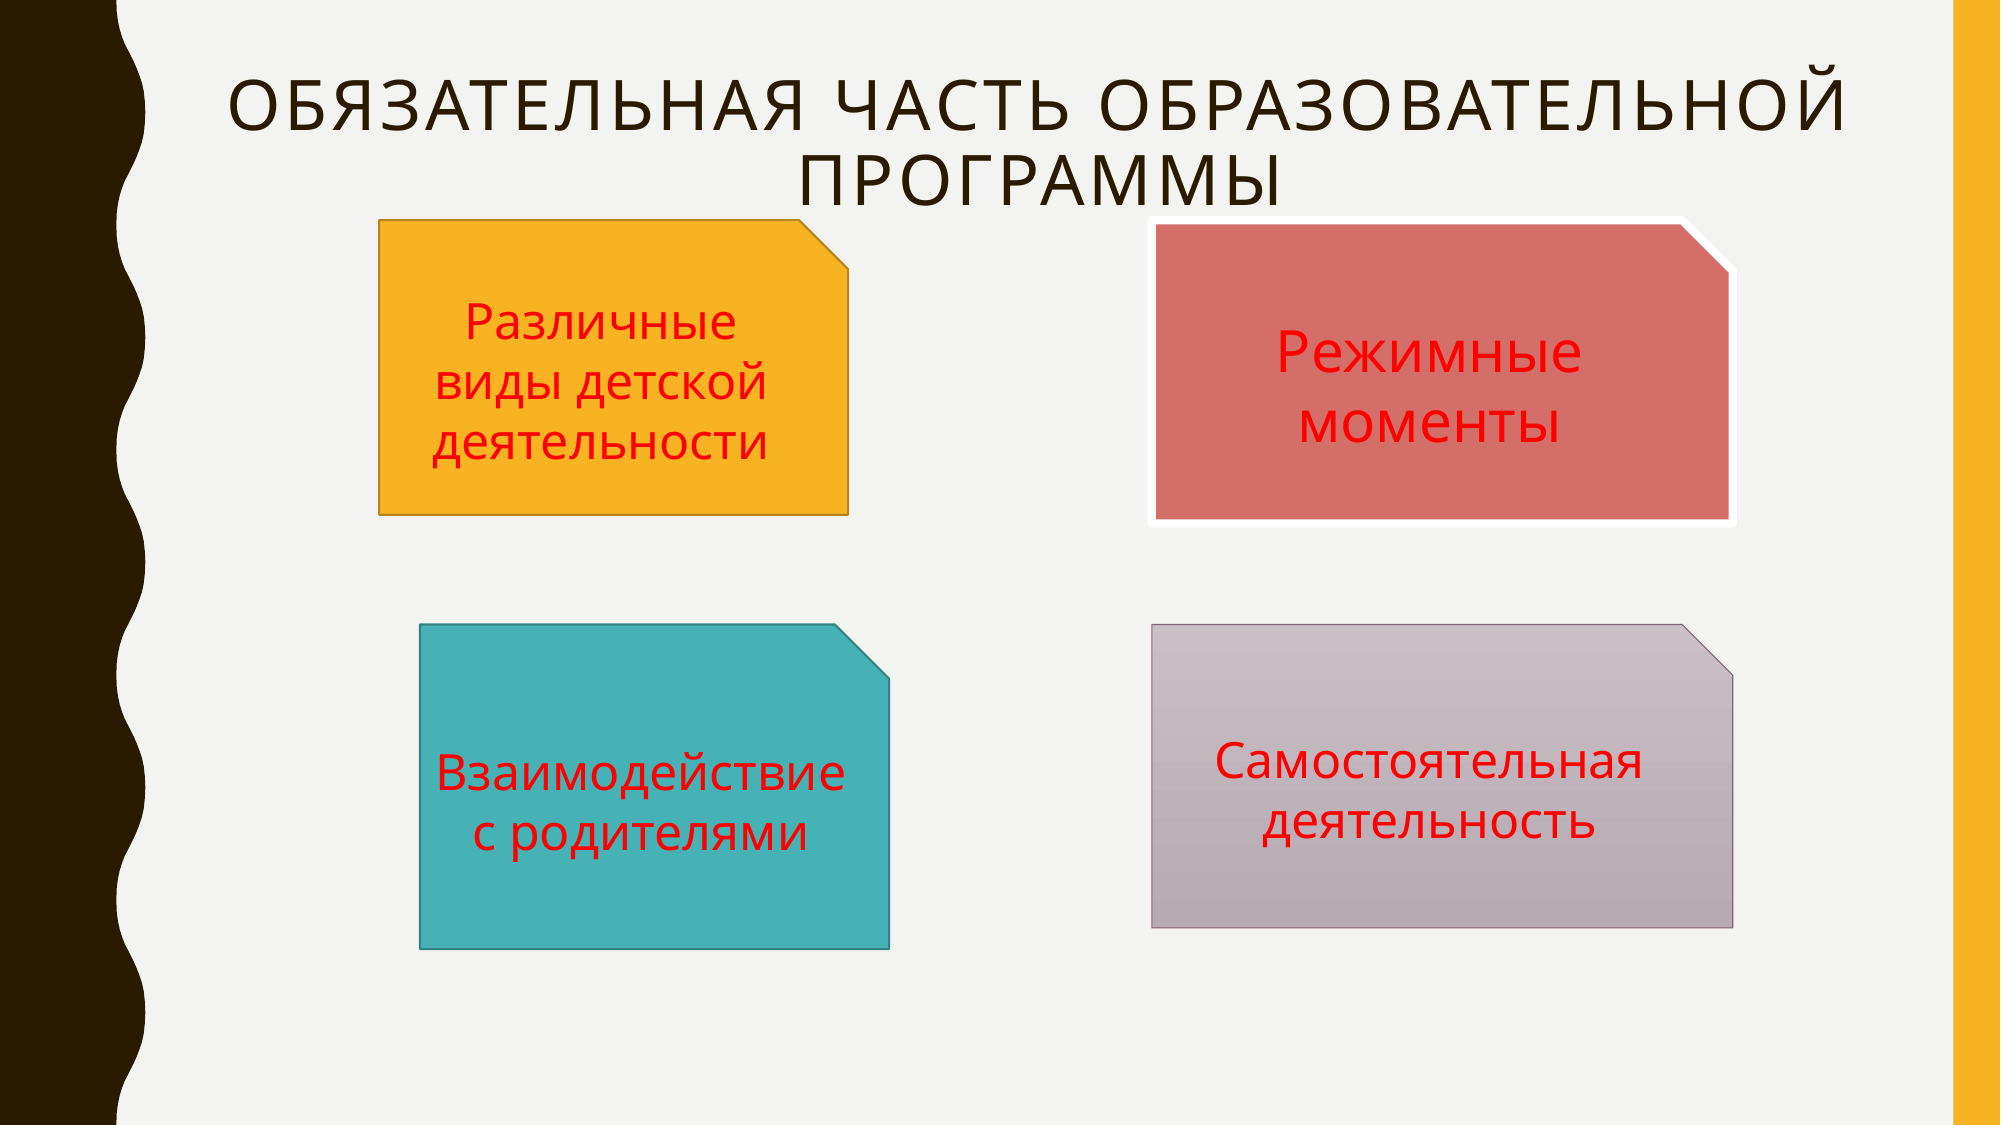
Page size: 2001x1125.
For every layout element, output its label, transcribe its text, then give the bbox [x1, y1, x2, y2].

text_box Самостоятельная деятельность [1151, 623, 1734, 929]
title Обязательная часть образовательной программы [205, 62, 1875, 230]
text_box Режимные моменты [1147, 215, 1737, 528]
text_box Различные виды детской деятельности [378, 219, 850, 516]
text_box Взаимодействие с родителями [418, 623, 891, 951]
